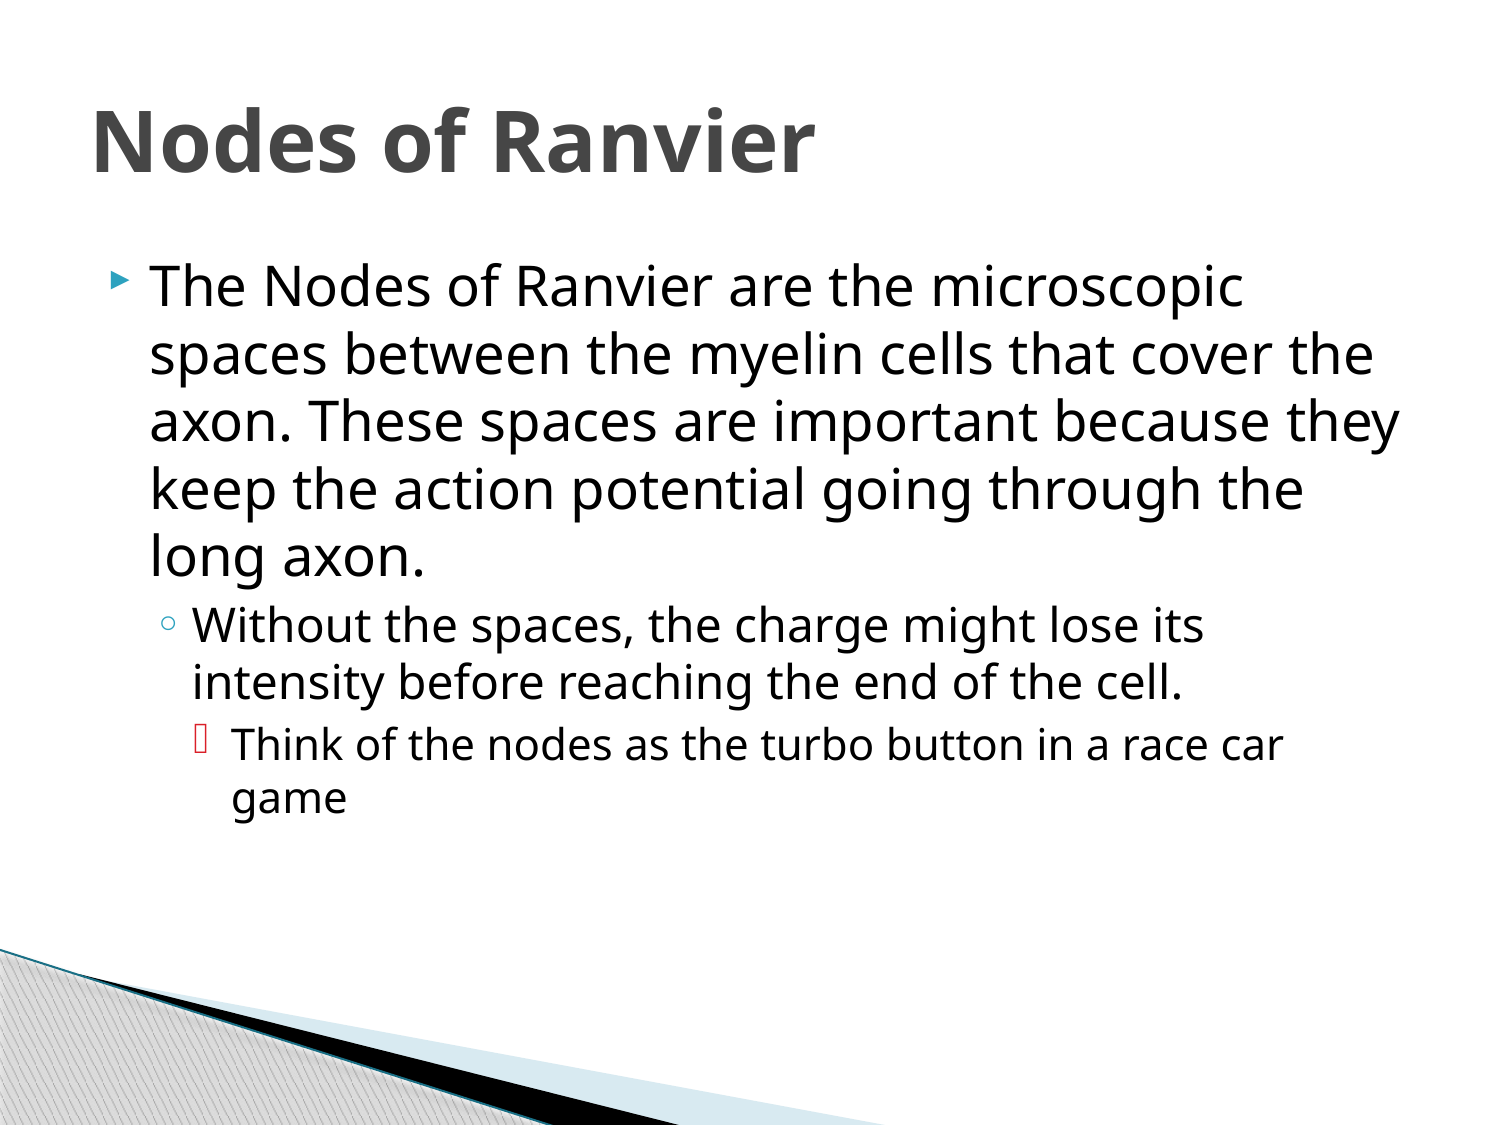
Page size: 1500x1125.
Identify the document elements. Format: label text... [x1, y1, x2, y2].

title Nodes of Ranvier [75, 45, 1425, 233]
list The Nodes of Ranvier are the microscopic spaces between the myelin cells that cover the axon. These spaces are important because they keep the action potential going through the long axon. Without the spaces, the charge might lose its intensity before reaching the end of the cell. Think of the nodes as the turbo button in a race car game [75, 243, 1425, 986]
